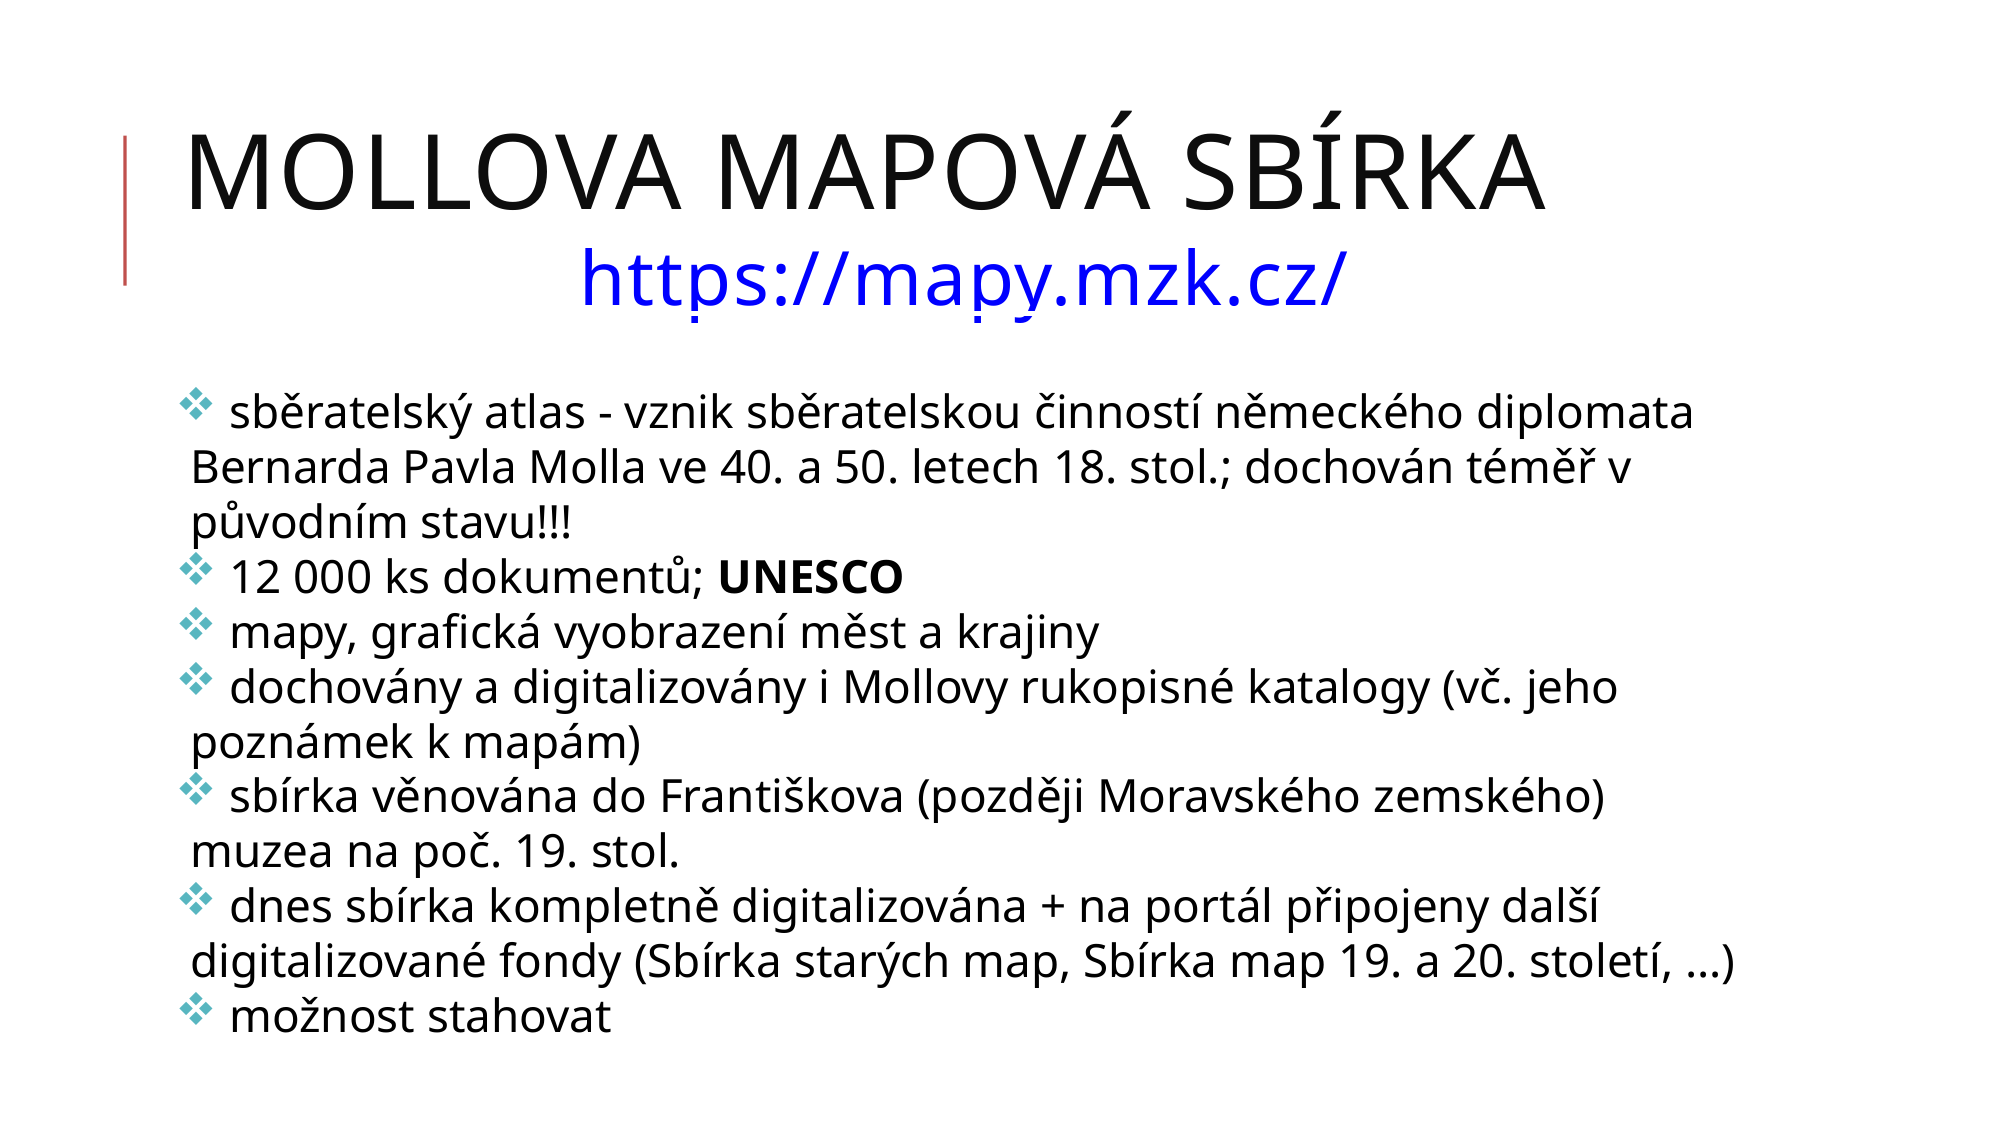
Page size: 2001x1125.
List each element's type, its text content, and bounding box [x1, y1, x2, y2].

text_box Mollova mapová sbírka https://mapy.mzk.cz/ [167, 95, 1763, 342]
text_box sběratelský atlas - vznik sběratelskou činností německého diplomata Bernarda Pavla Molla ve 40. a 50. letech 18. stol.; dochován téměř v původním stavu!!! 12 000 ks dokumentů; UNESCO mapy, grafická vyobrazení měst a krajiny dochovány a digitalizovány i Mollovy rukopisné katalogy (vč. jeho poznámek k mapám) sbírka věnována do Františkova (později Moravského zemského) muzea na poč. 19. stol. dnes sbírka kompletně digitalizována + na portál připojeny další digitalizované fondy (Sbírka starých map, Sbírka map 19. a 20. století, …) možnost stahovat [167, 374, 1763, 1035]
